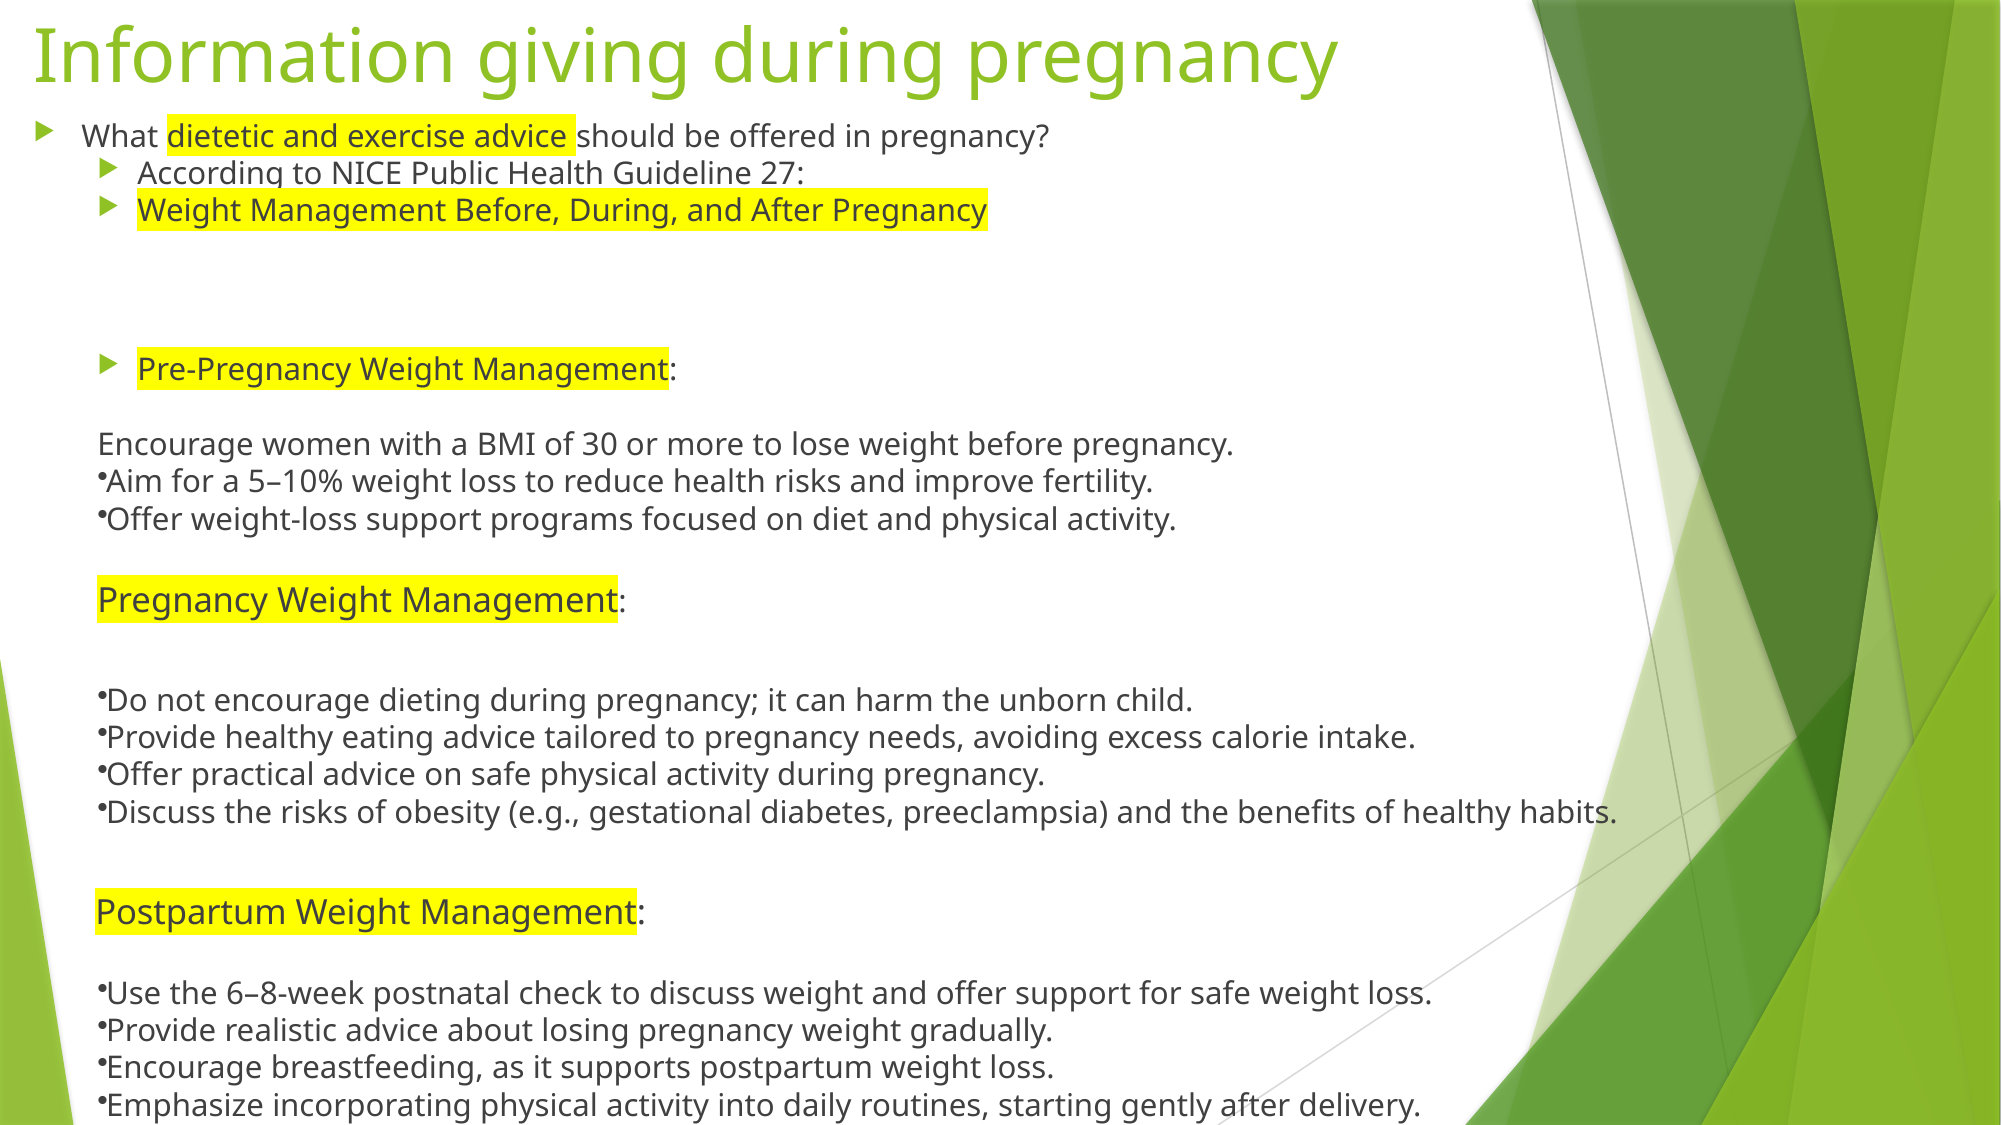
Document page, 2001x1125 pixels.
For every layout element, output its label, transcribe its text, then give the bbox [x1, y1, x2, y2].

title Information giving during pregnancy [18, 0, 1429, 108]
list What dietetic and exercise advice should be offered in pregnancy? According to NICE Public Health Guideline 27: Weight Management Before, During, and After Pregnancy Pre-Pregnancy Weight Management: Encourage women with a BMI of 30 or more to lose weight before pregnancy. Aim for a 5–10% weight loss to reduce health risks and improve fertility. Offer weight-loss support programs focused on diet and physical activity. Pregnancy Weight Management: Do not encourage dieting during pregnancy; it can harm the unborn child. Provide healthy eating advice tailored to pregnancy needs, avoiding excess calorie intake. Offer practical advice on safe physical activity during pregnancy. Discuss the risks of obesity (e.g., gestational diabetes, preeclampsia) and the benefits of healthy habits. Postpartum Weight Management: Use the 6–8-week postnatal check to discuss weight and offer support for safe weight loss. Provide realistic advice about losing pregnancy weight gradually. Encourage breastfeeding, as it supports postpartum weight loss. Emphasize incorporating physical activity into daily routines, starting gently after delivery. [18, 108, 1935, 1125]
